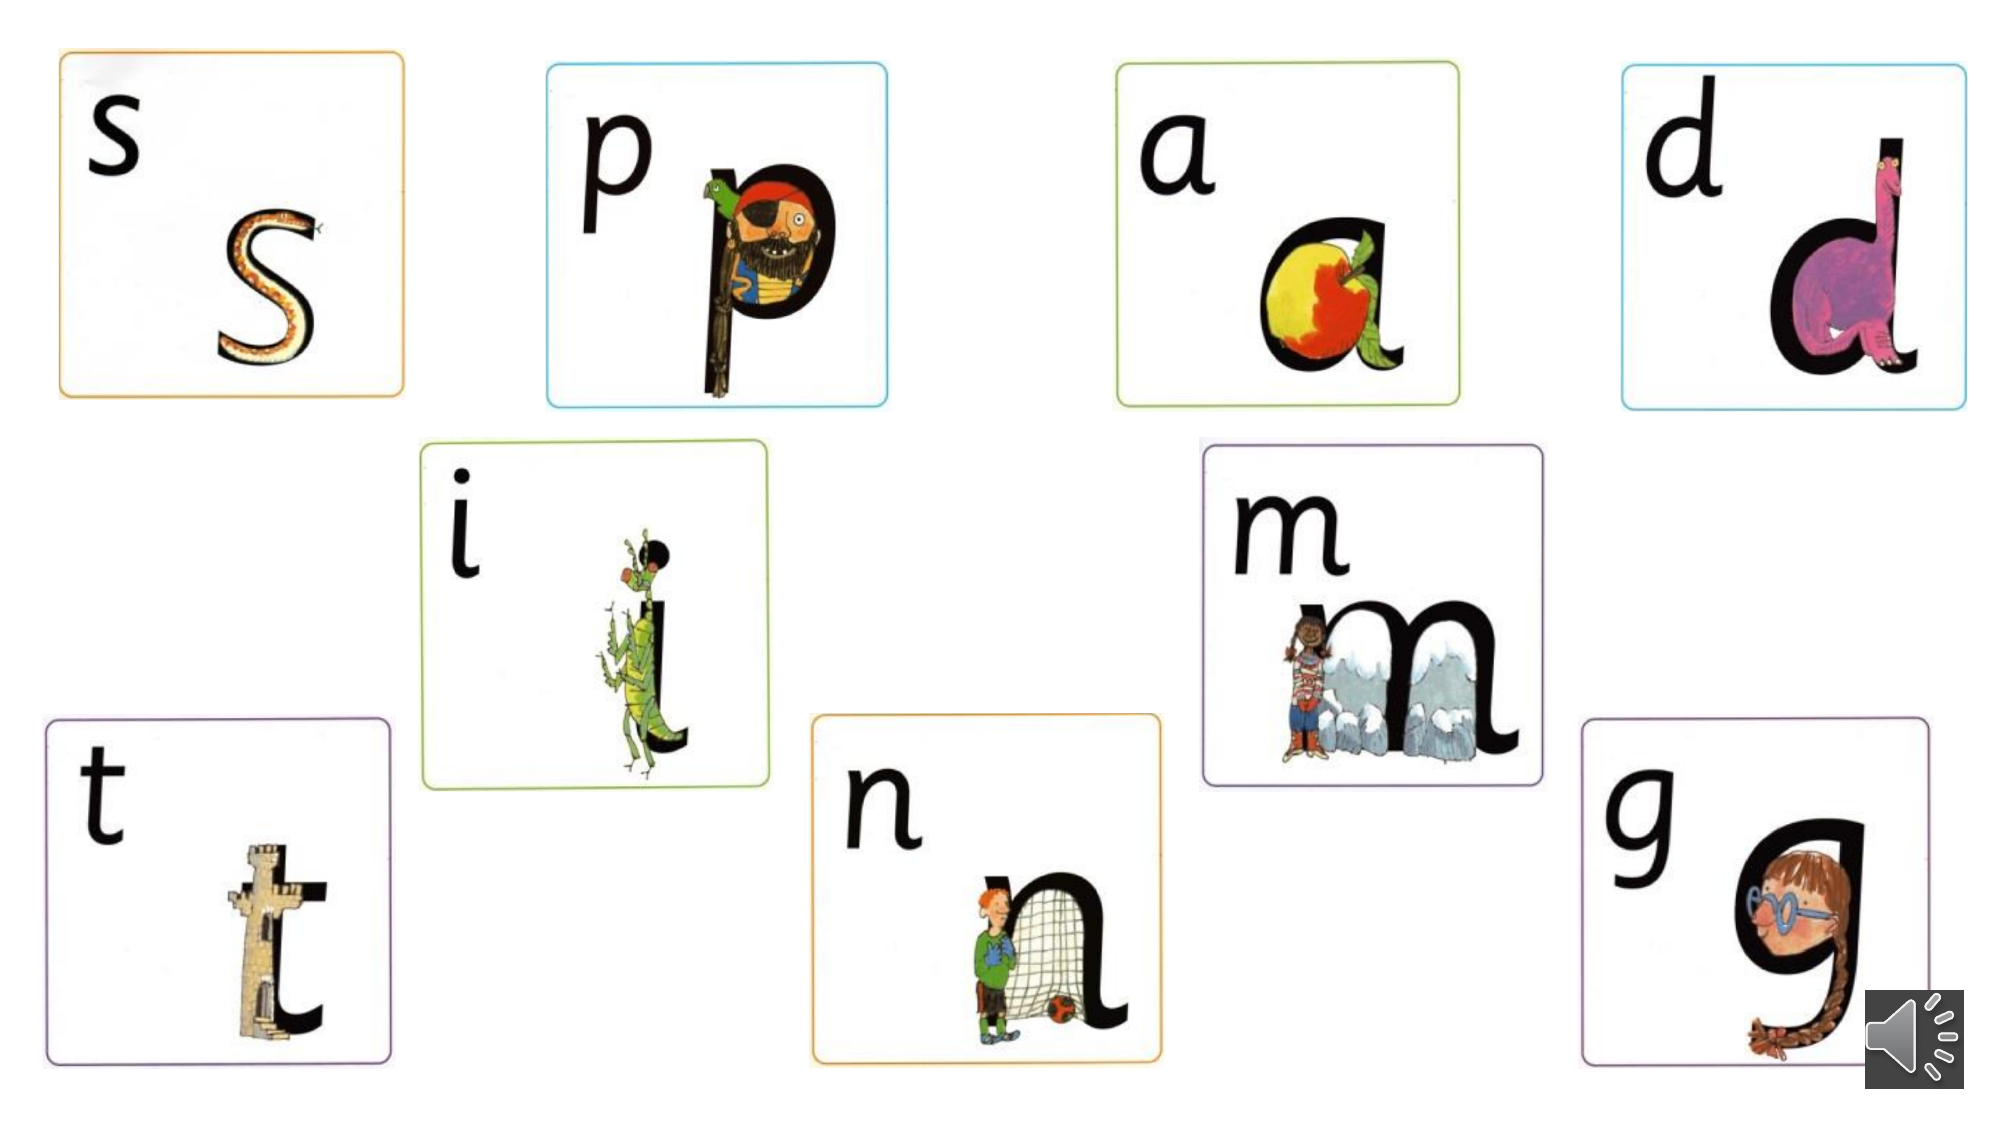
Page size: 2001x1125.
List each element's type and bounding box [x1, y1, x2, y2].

picture [1107, 57, 1466, 412]
picture [808, 713, 1165, 1068]
picture [1577, 714, 1965, 1090]
picture [58, 45, 407, 400]
picture [1199, 437, 1548, 792]
picture [1620, 57, 1968, 412]
picture [40, 714, 397, 1069]
picture [545, 57, 893, 412]
picture [418, 437, 775, 792]
